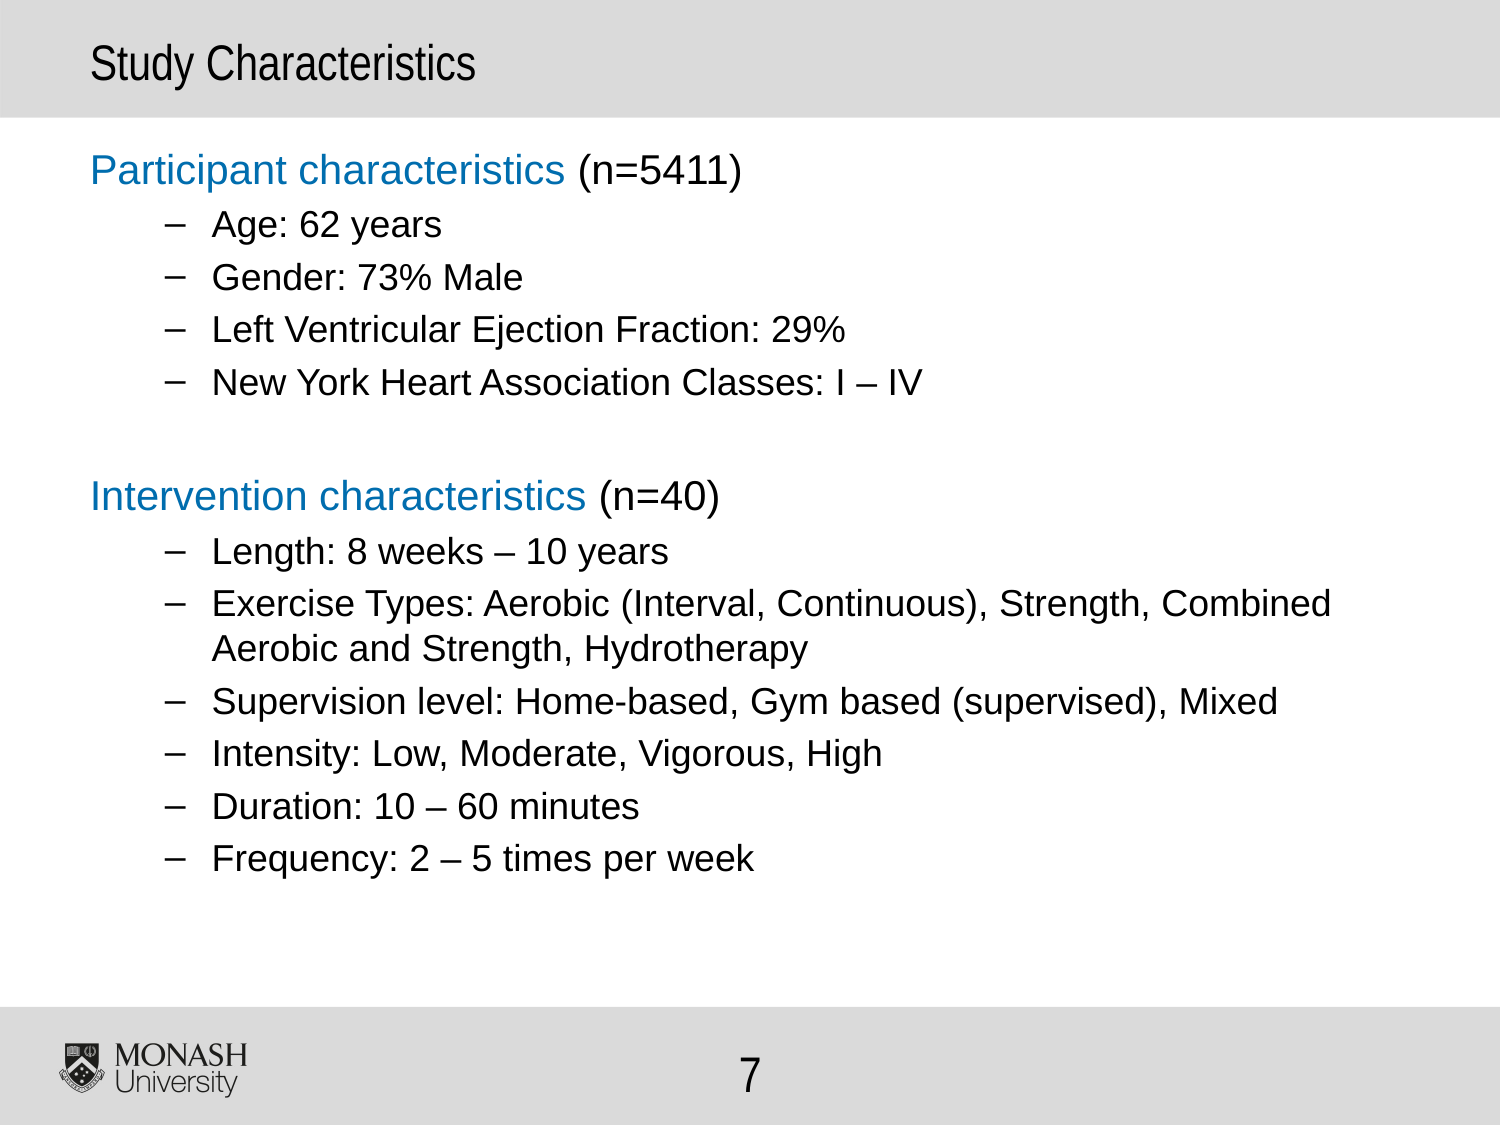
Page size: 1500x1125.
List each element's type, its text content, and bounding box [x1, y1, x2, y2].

list Participant characteristics (n=5411) Age: 62 years Gender: 73% Male Left Ventricular Ejection Fraction: 29% New York Heart Association Classes: I – IV Intervention characteristics (n=40) Length: 8 weeks – 10 years Exercise Types: Aerobic (Interval, Continuous), Strength, Combined Aerobic and Strength, Hydrotherapy Supervision level: Home-based, Gym based (supervised), Mixed Intensity: Low, Moderate, Vigorous, High Duration: 10 – 60 minutes Frequency: 2 – 5 times per week [75, 135, 1440, 945]
picture [0, 0, 1500, 1125]
title Study Characteristics [75, 23, 1425, 108]
